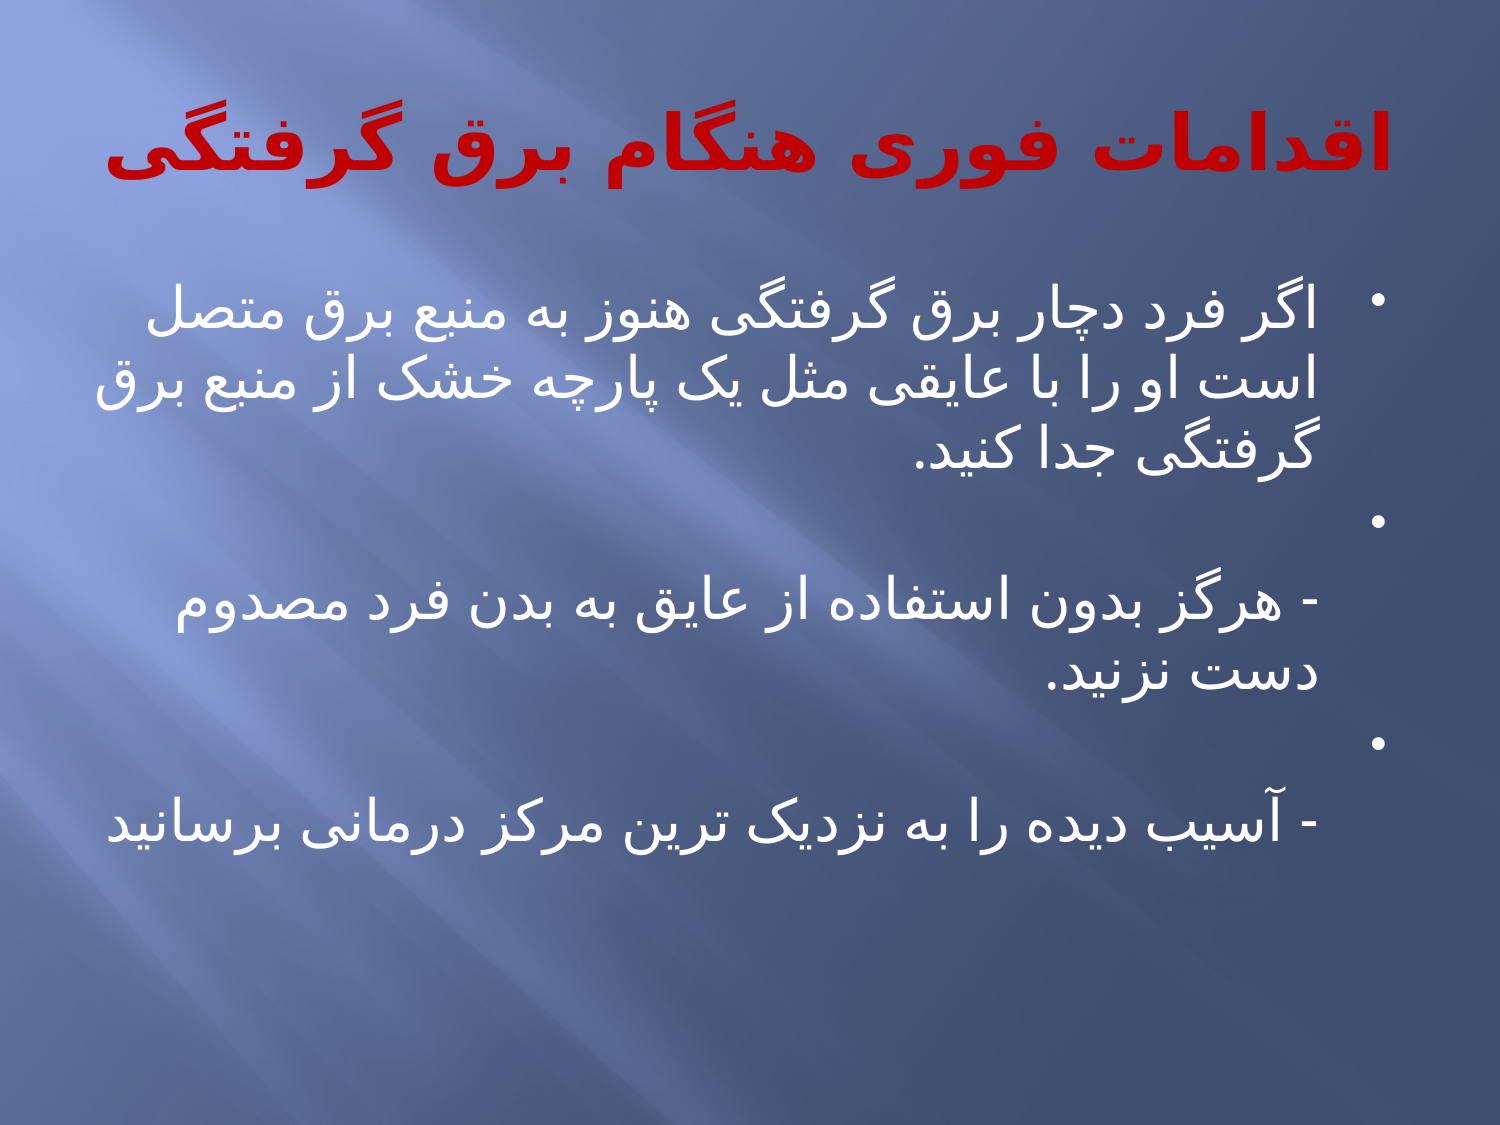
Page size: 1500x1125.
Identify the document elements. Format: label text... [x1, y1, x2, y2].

title اقدامات فوری هنگام برق گرفتگی [75, 45, 1425, 233]
list اگر فرد دچار برق گرفتگی هنوز به منبع برق متصل است او را با عایقی مثل یک پارچه خشک از منبع برق گرفتگی جدا کنید. - هرگز بدون استفاده از عایق به بدن فرد مصدوم دست نزنید. - آسیب دیده را به نزدیک ترین مرکز درمانی برسانید [75, 262, 1425, 1035]
